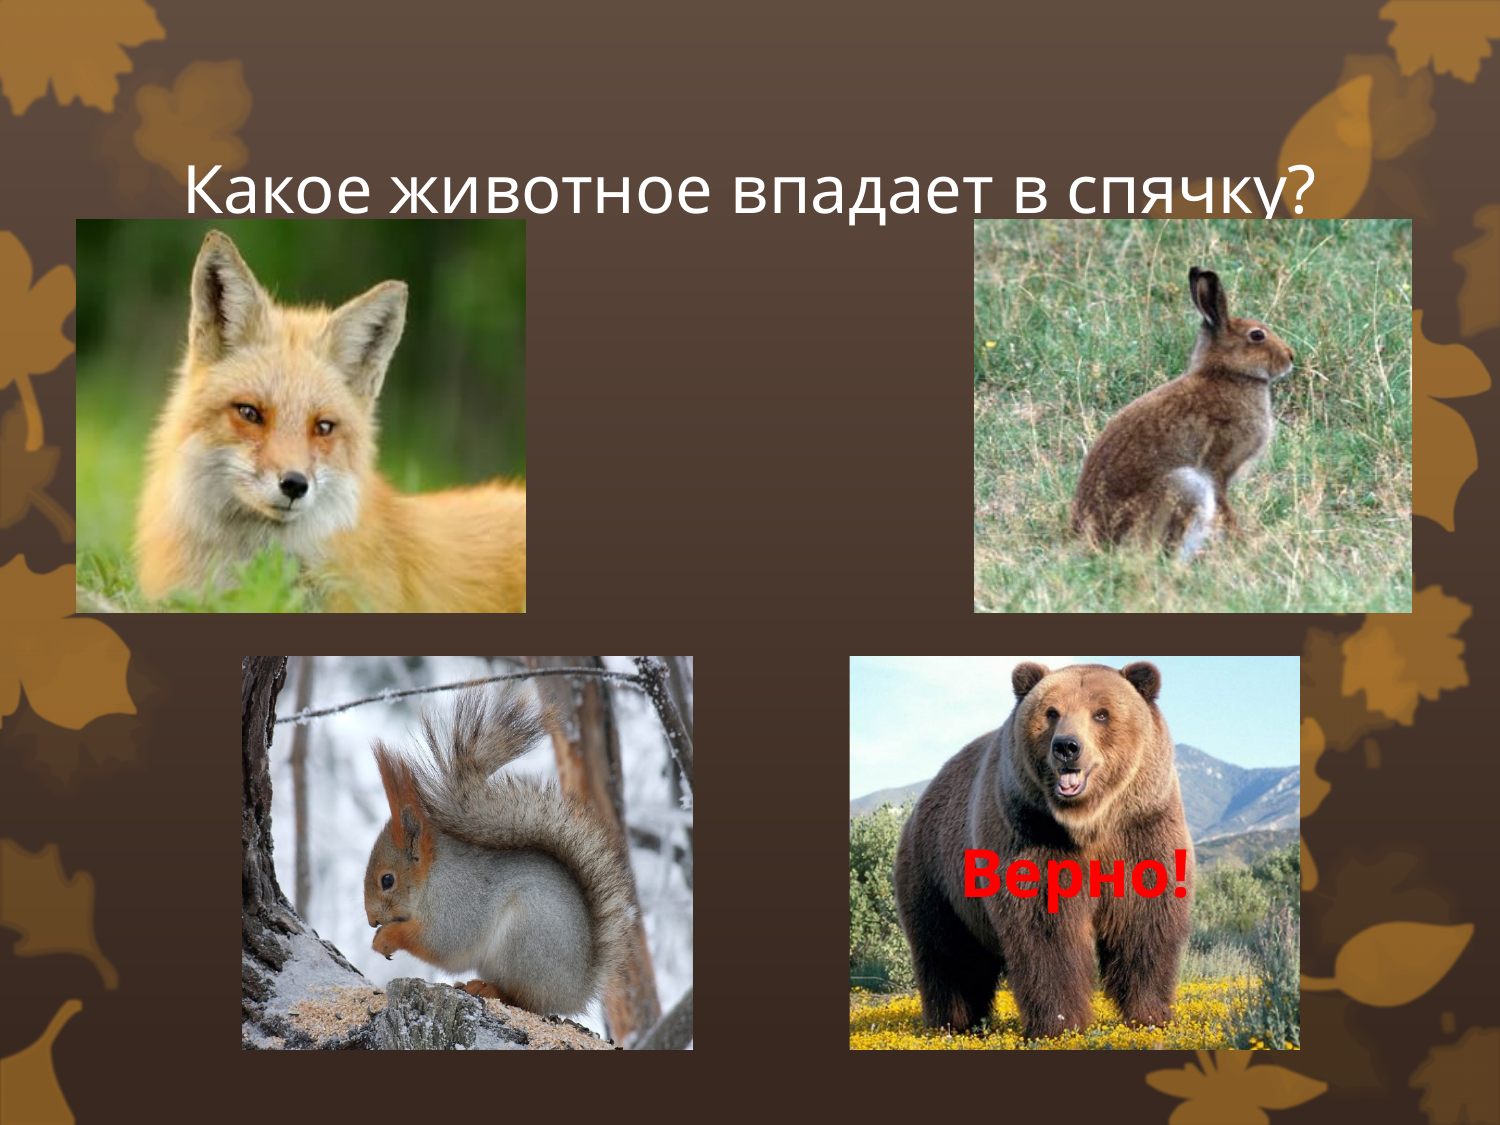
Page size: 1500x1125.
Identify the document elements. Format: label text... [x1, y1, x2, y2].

picture [76, 219, 526, 614]
picture [973, 219, 1412, 614]
picture [849, 656, 1301, 1051]
title Какое животное впадает в спячку? [165, 110, 1335, 263]
picture [241, 656, 693, 1051]
